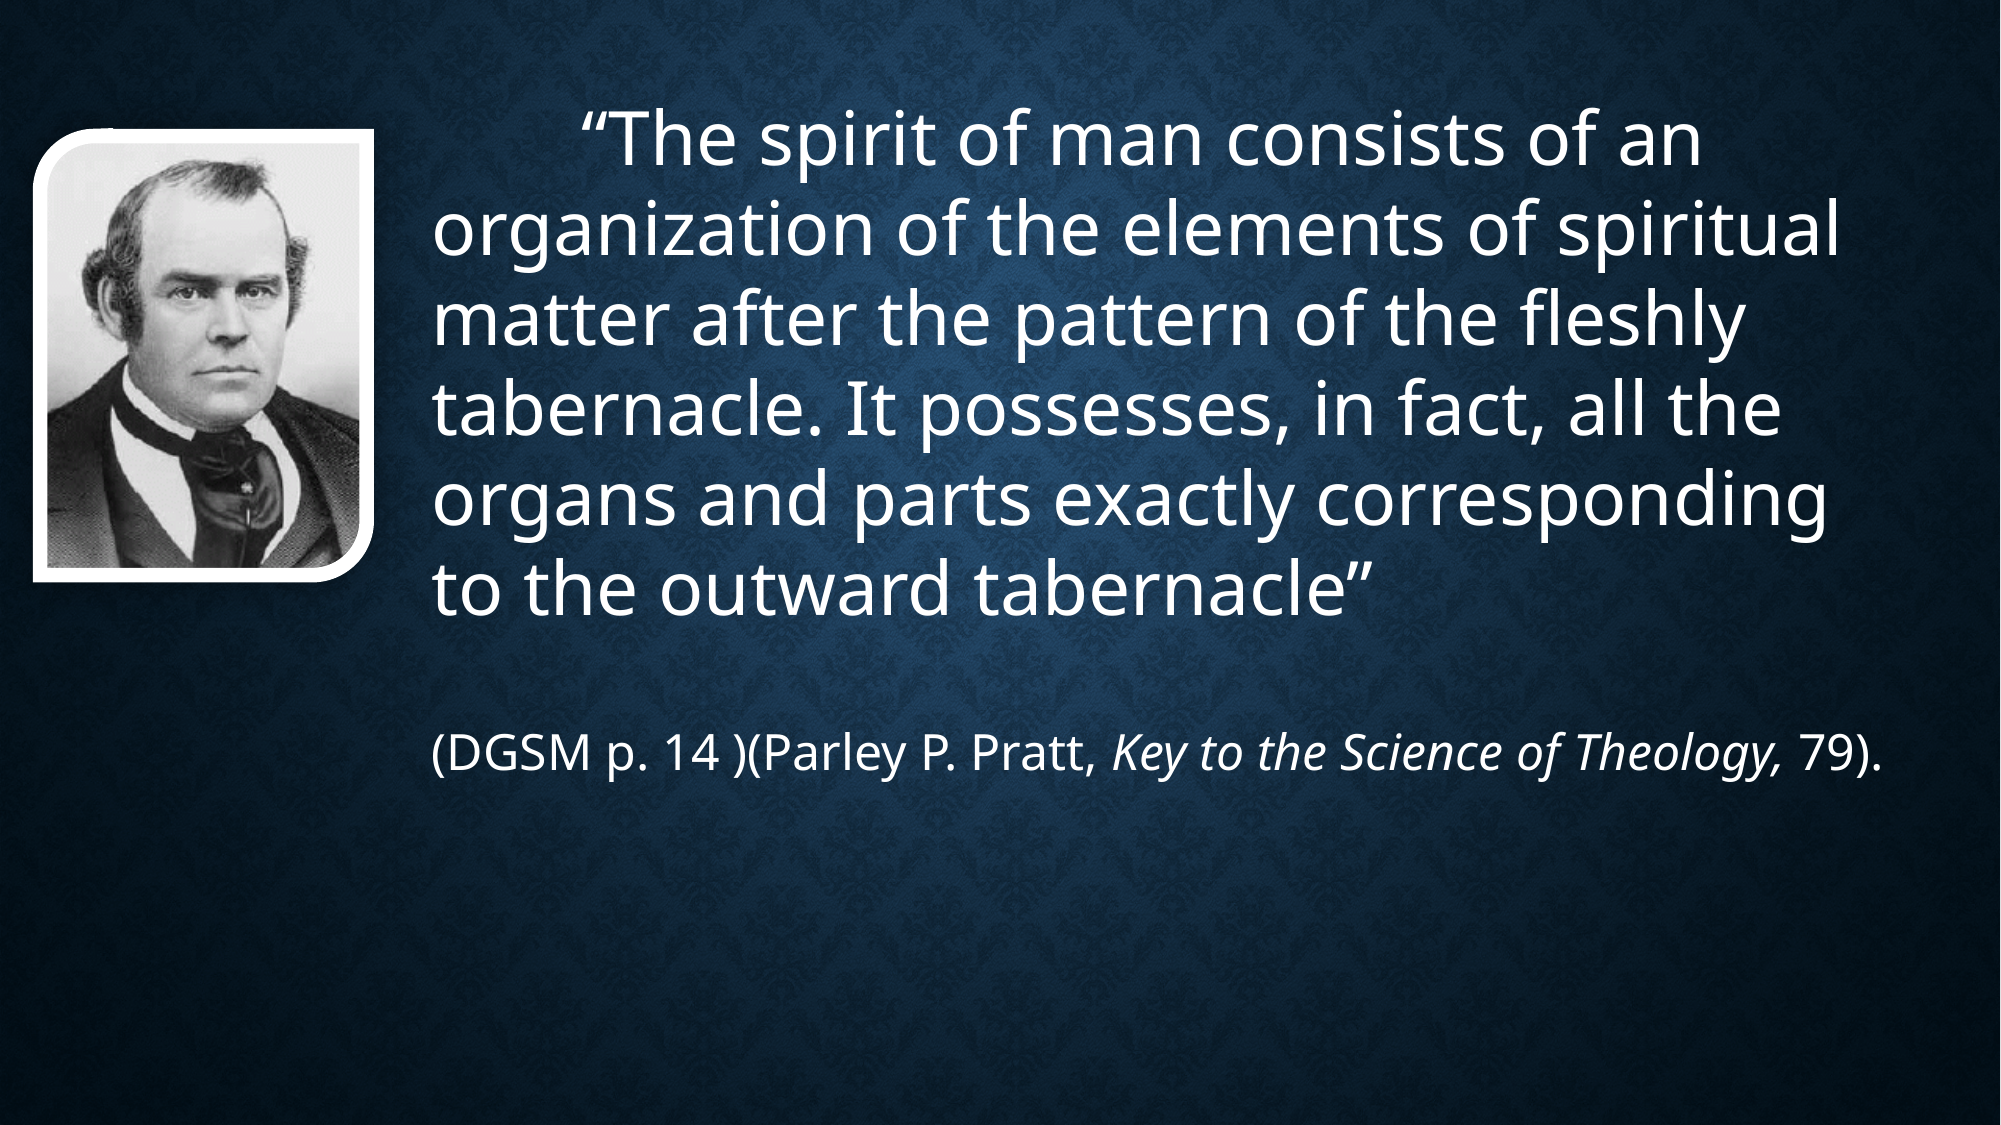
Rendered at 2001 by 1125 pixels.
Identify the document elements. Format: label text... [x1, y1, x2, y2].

text_box “The spirit of man consists of an organization of the elements of spiritual matter after the pattern of the fleshly tabernacle. It possesses, in fact, all the organs and parts exactly corresponding to the outward tabernacle” (DGSM p. 14 )(Parley P. Pratt, Key to the Science of Theology, 79). [417, 83, 1926, 833]
picture [39, 135, 368, 576]
